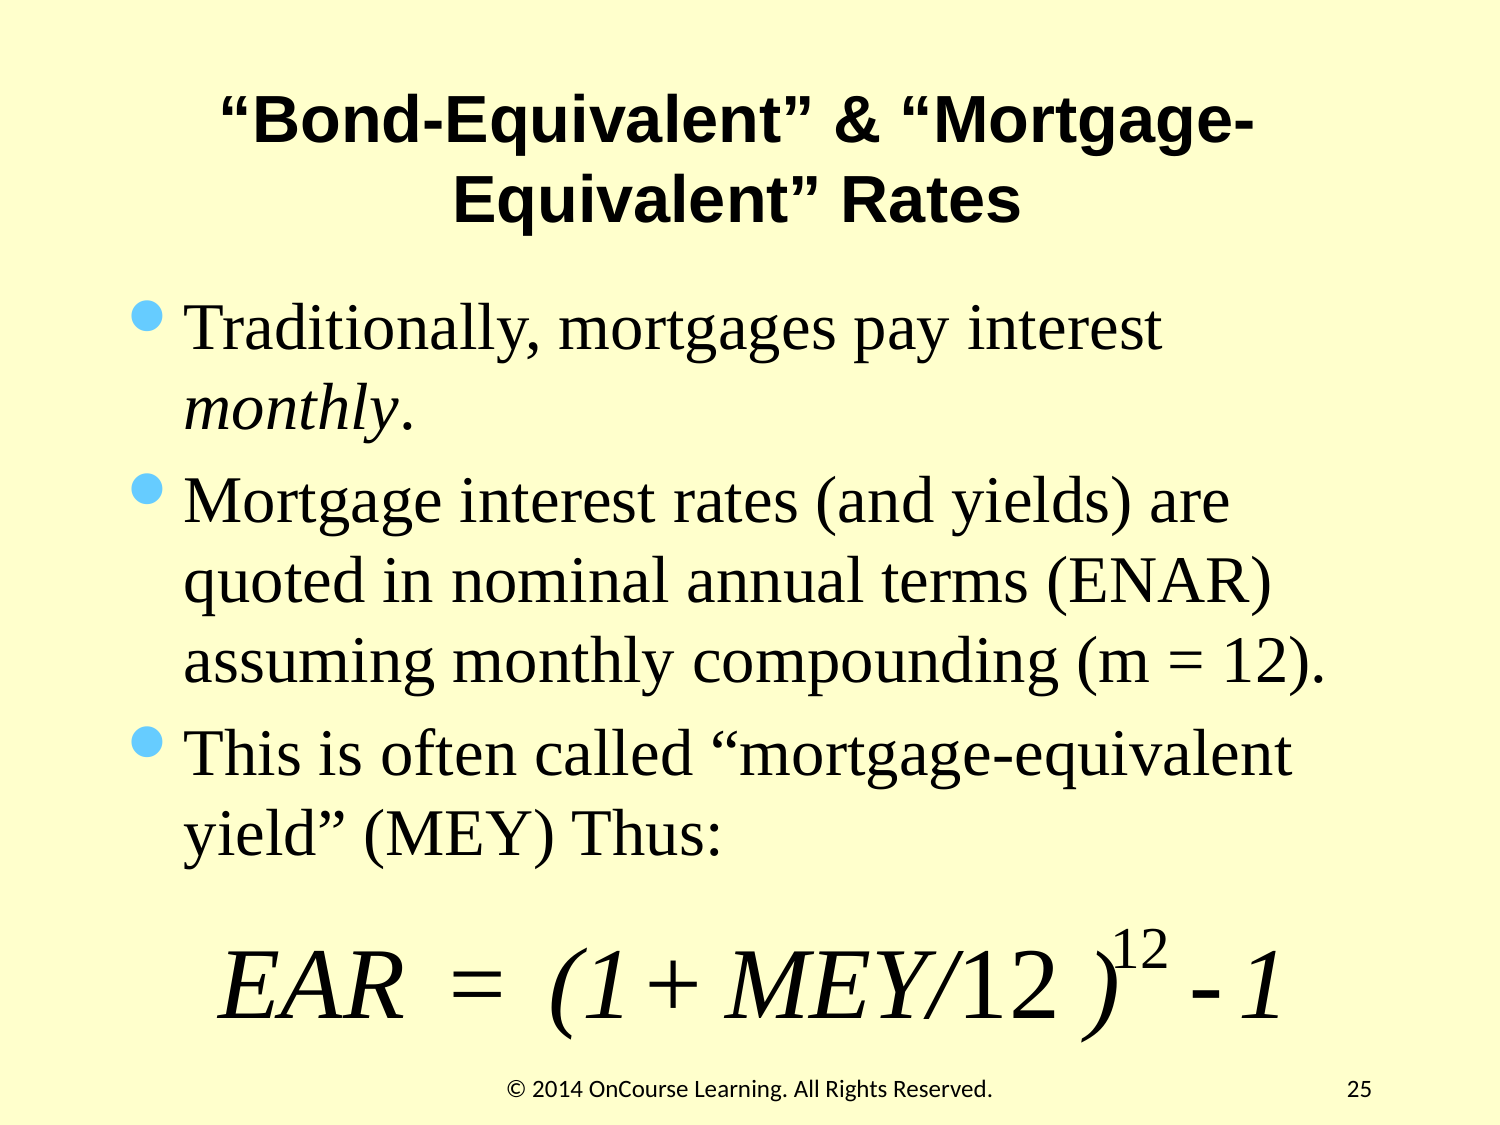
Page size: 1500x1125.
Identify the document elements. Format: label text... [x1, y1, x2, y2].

list Traditionally, mortgages pay interest monthly. Mortgage interest rates (and yields) are quoted in nominal annual terms (ENAR) assuming monthly compounding (m = 12). This is often called “mortgage-equivalent yield” (MEY) Thus: [112, 274, 1388, 951]
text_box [199, 899, 1301, 1061]
footer © 2014 OnCourse Learning. All Rights Reserved. [300, 1061, 1200, 1125]
slide_number 25 [1200, 1050, 1388, 1125]
title “Bond-Equivalent” & “Mortgage-Equivalent” Rates [99, 62, 1375, 250]
